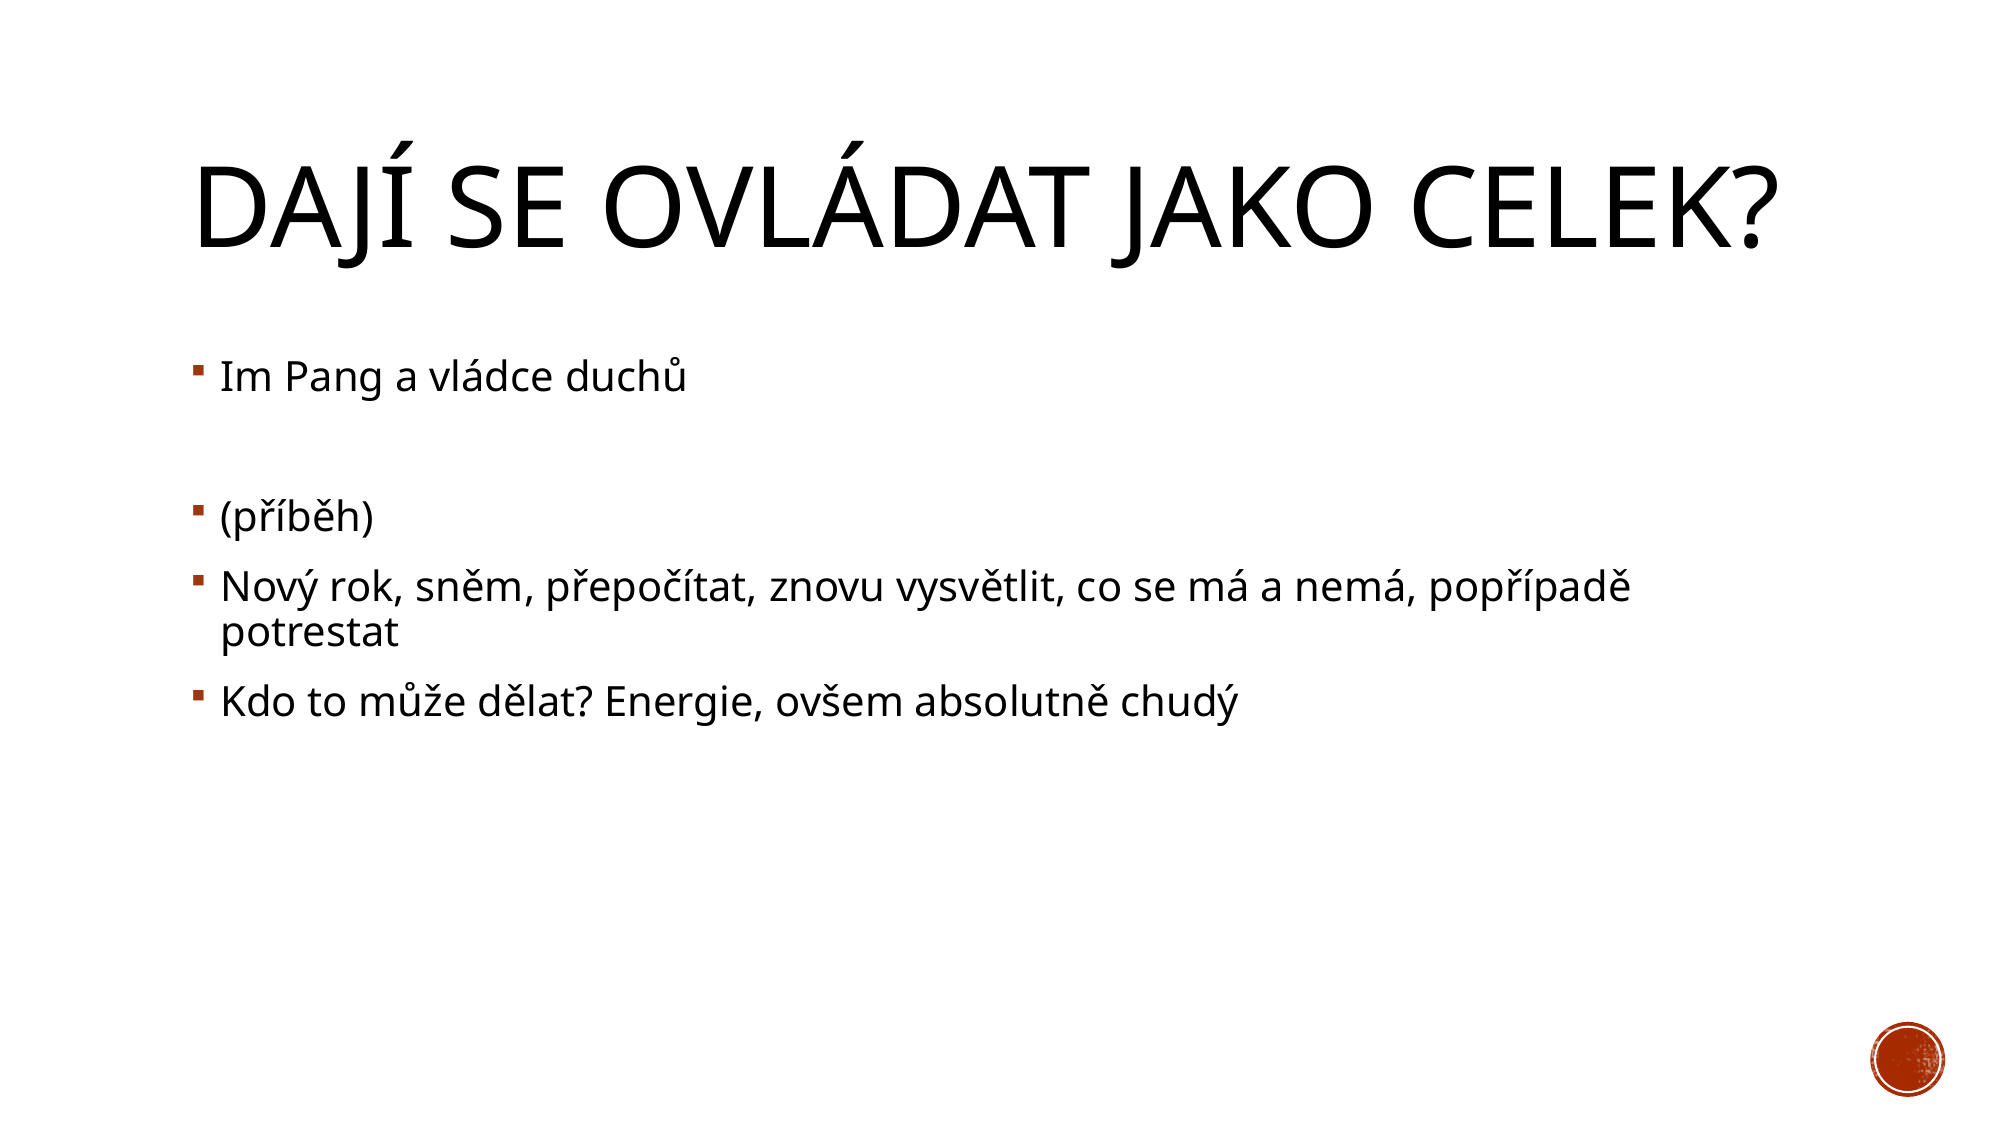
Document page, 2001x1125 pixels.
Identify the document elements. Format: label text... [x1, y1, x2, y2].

title Dají se ovládat jako celek? [175, 79, 1826, 344]
list Im Pang a vládce duchů (příběh) Nový rok, sněm, přepočítat, znovu vysvětlit, co se má a nemá, popřípadě potrestat Kdo to může dělat? Energie, ovšem absolutně chudý [175, 348, 1826, 1013]
